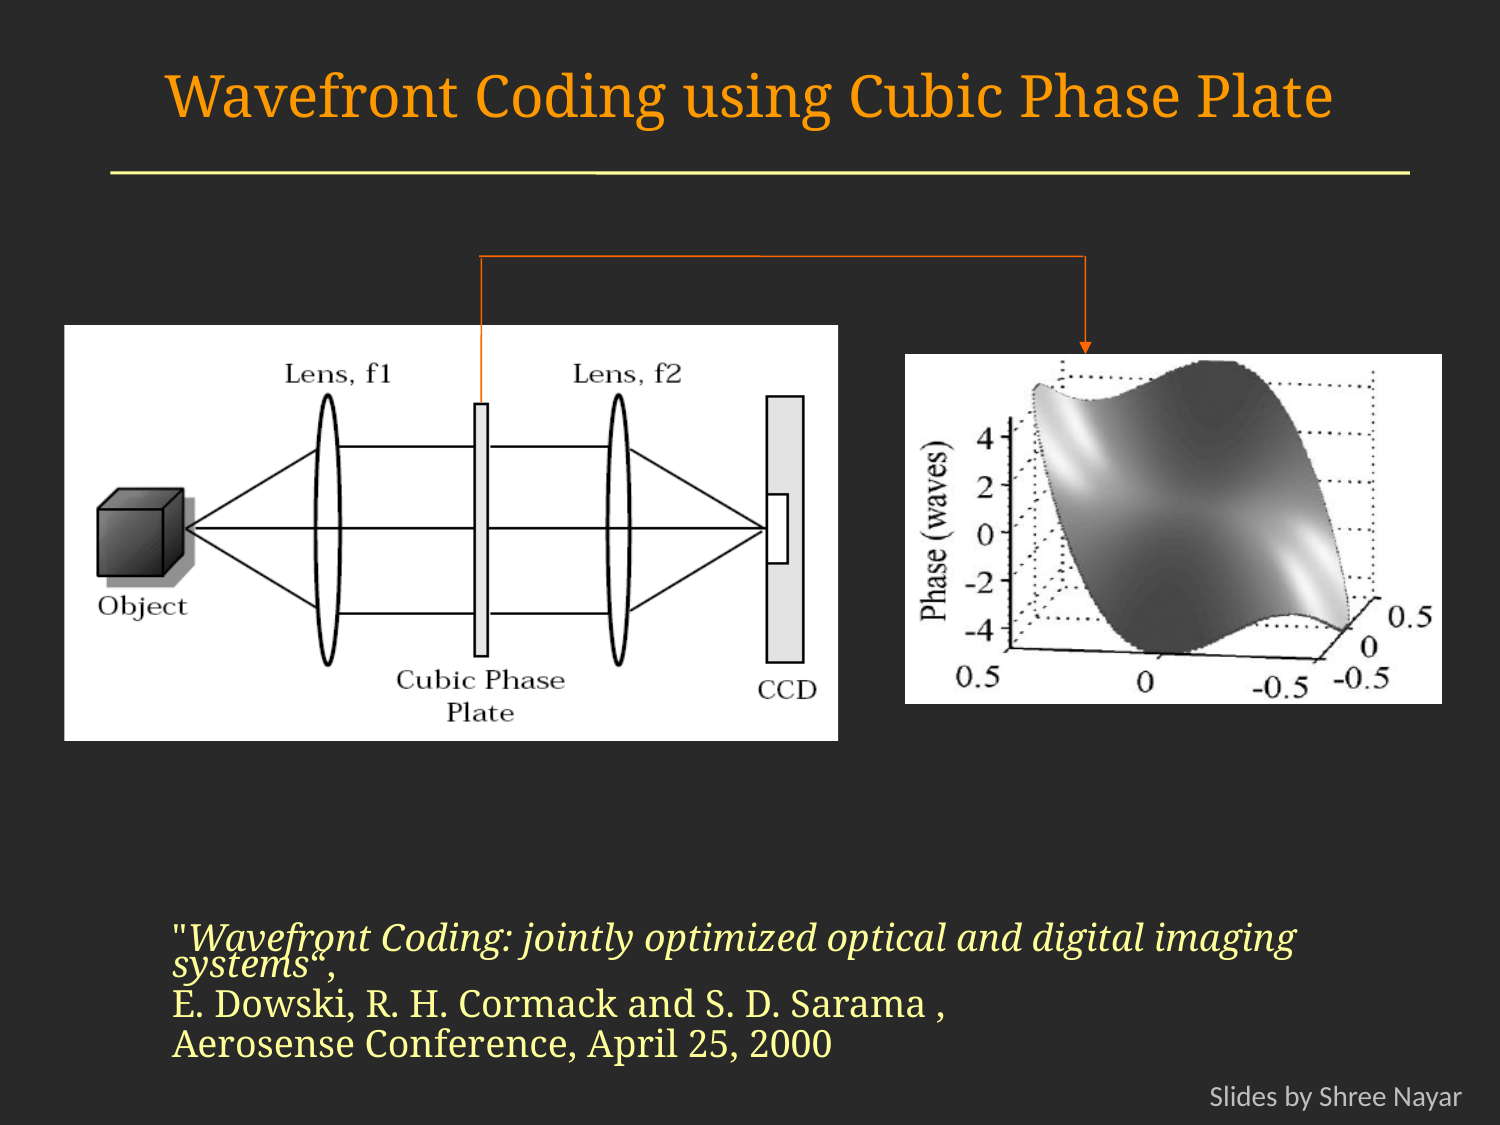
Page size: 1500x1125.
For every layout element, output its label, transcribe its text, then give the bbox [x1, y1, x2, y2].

text_box "Wavefront Coding: jointly optimized optical and digital imaging systems“, E. Dowski, R. H. Cormack and S. D. Sarama , Aerosense Conference, April 25, 2000 [157, 922, 1355, 1070]
picture [63, 325, 839, 742]
title Wavefront Coding using Cubic Phase Plate [112, 24, 1388, 163]
text_box Slides by Shree Nayar [1194, 1069, 1478, 1120]
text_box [478, 255, 1442, 704]
